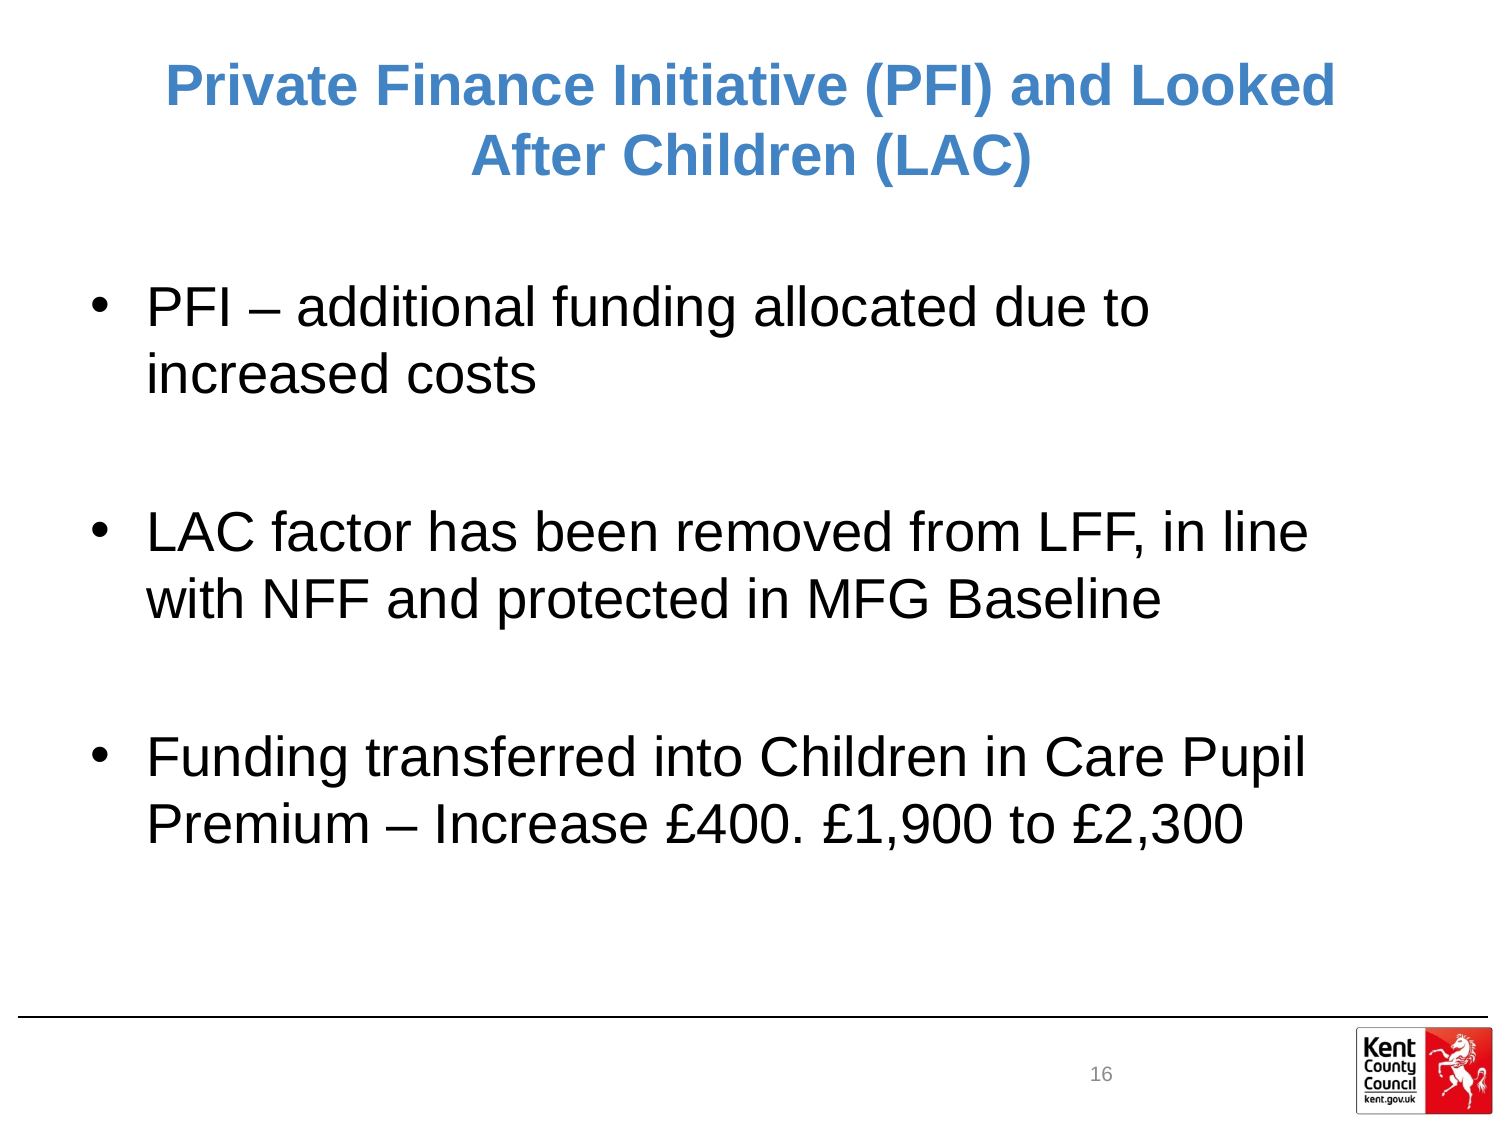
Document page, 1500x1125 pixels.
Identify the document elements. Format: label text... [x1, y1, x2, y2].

title Private Finance Initiative (PFI) and Looked After Children (LAC) [76, 101, 1427, 253]
list PFI – additional funding allocated due to increased costs LAC factor has been removed from LFF, in line with NFF and protected in MFG Baseline Funding transferred into Children in Care Pupil Premium – Increase £400. £1,900 to £2,300 [75, 262, 1425, 1005]
picture [1353, 1023, 1495, 1118]
slide_number 16 [1074, 1042, 1425, 1103]
